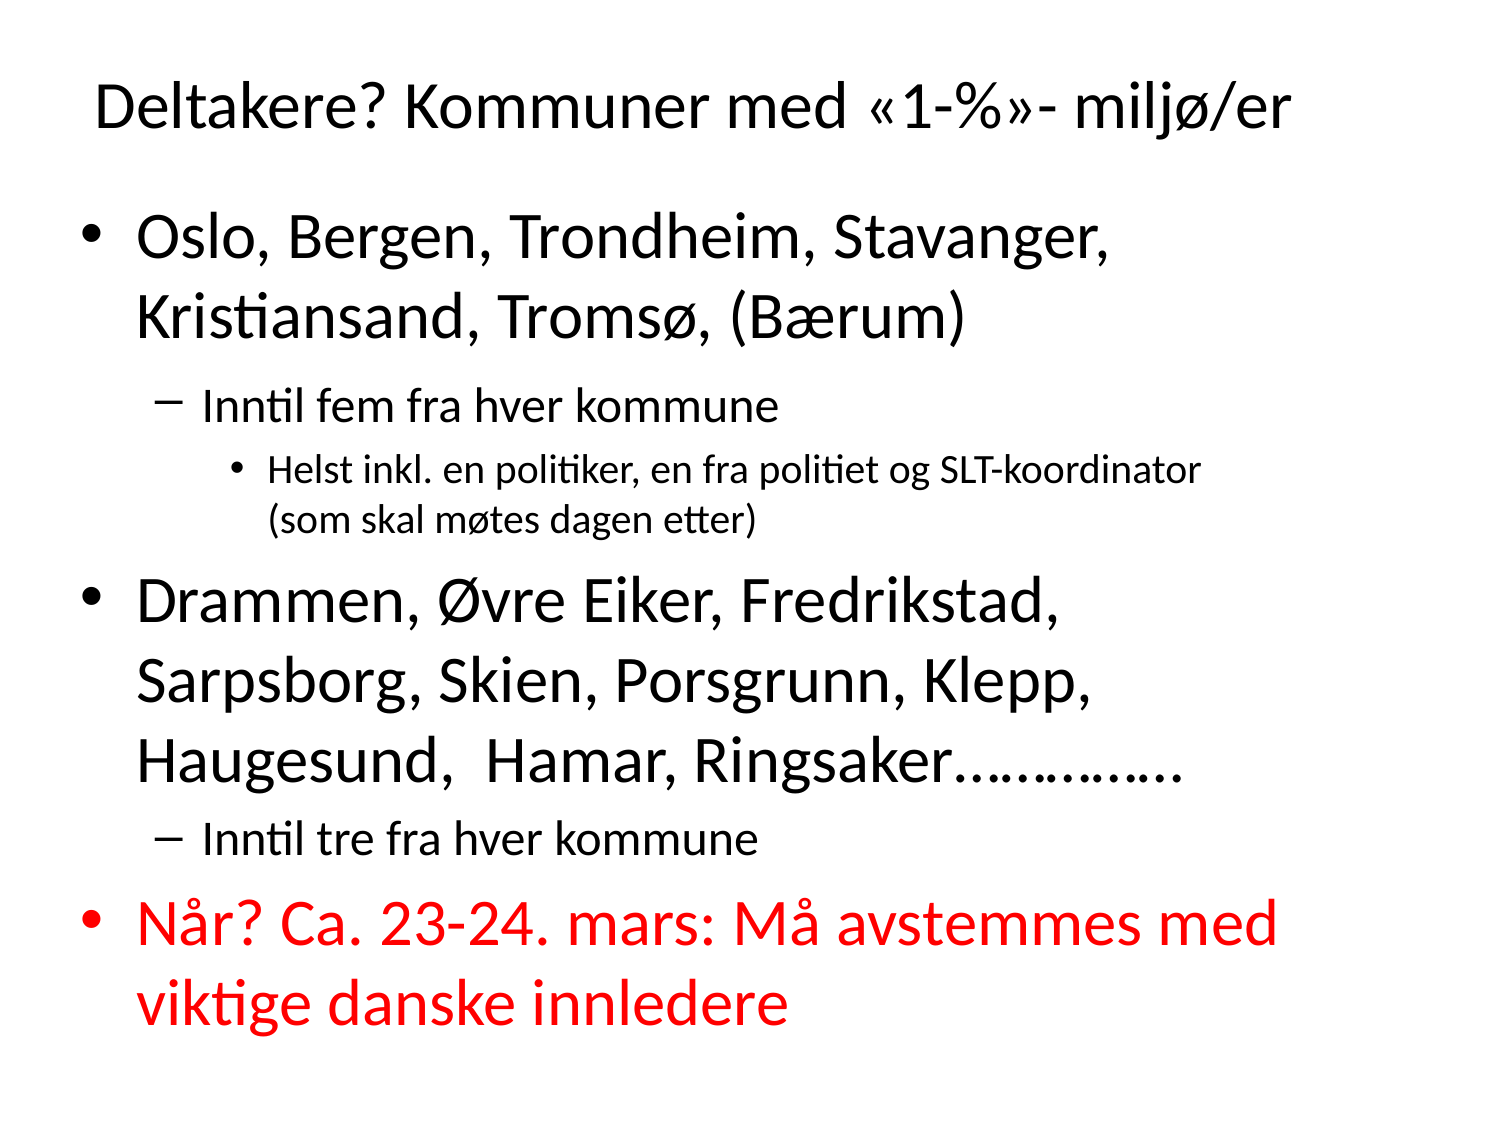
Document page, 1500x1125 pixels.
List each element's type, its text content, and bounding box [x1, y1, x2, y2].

list Oslo, Bergen, Trondheim, Stavanger, Kristiansand, Tromsø, (Bærum) Inntil fem fra hver kommune Helst inkl. en politiker, en fra politiet og SLT-koordinator (som skal møtes dagen etter) Drammen, Øvre Eiker, Fredrikstad, Sarpsborg, Skien, Porsgrunn, Klepp, Haugesund, Hamar, Ringsaker…………… Inntil tre fra hver kommune Når? Ca. 23-24. mars: Må avstemmes med viktige danske innledere [64, 184, 1303, 1107]
title Deltakere? Kommuner med «1-%»- miljø/er [74, 18, 1313, 185]
